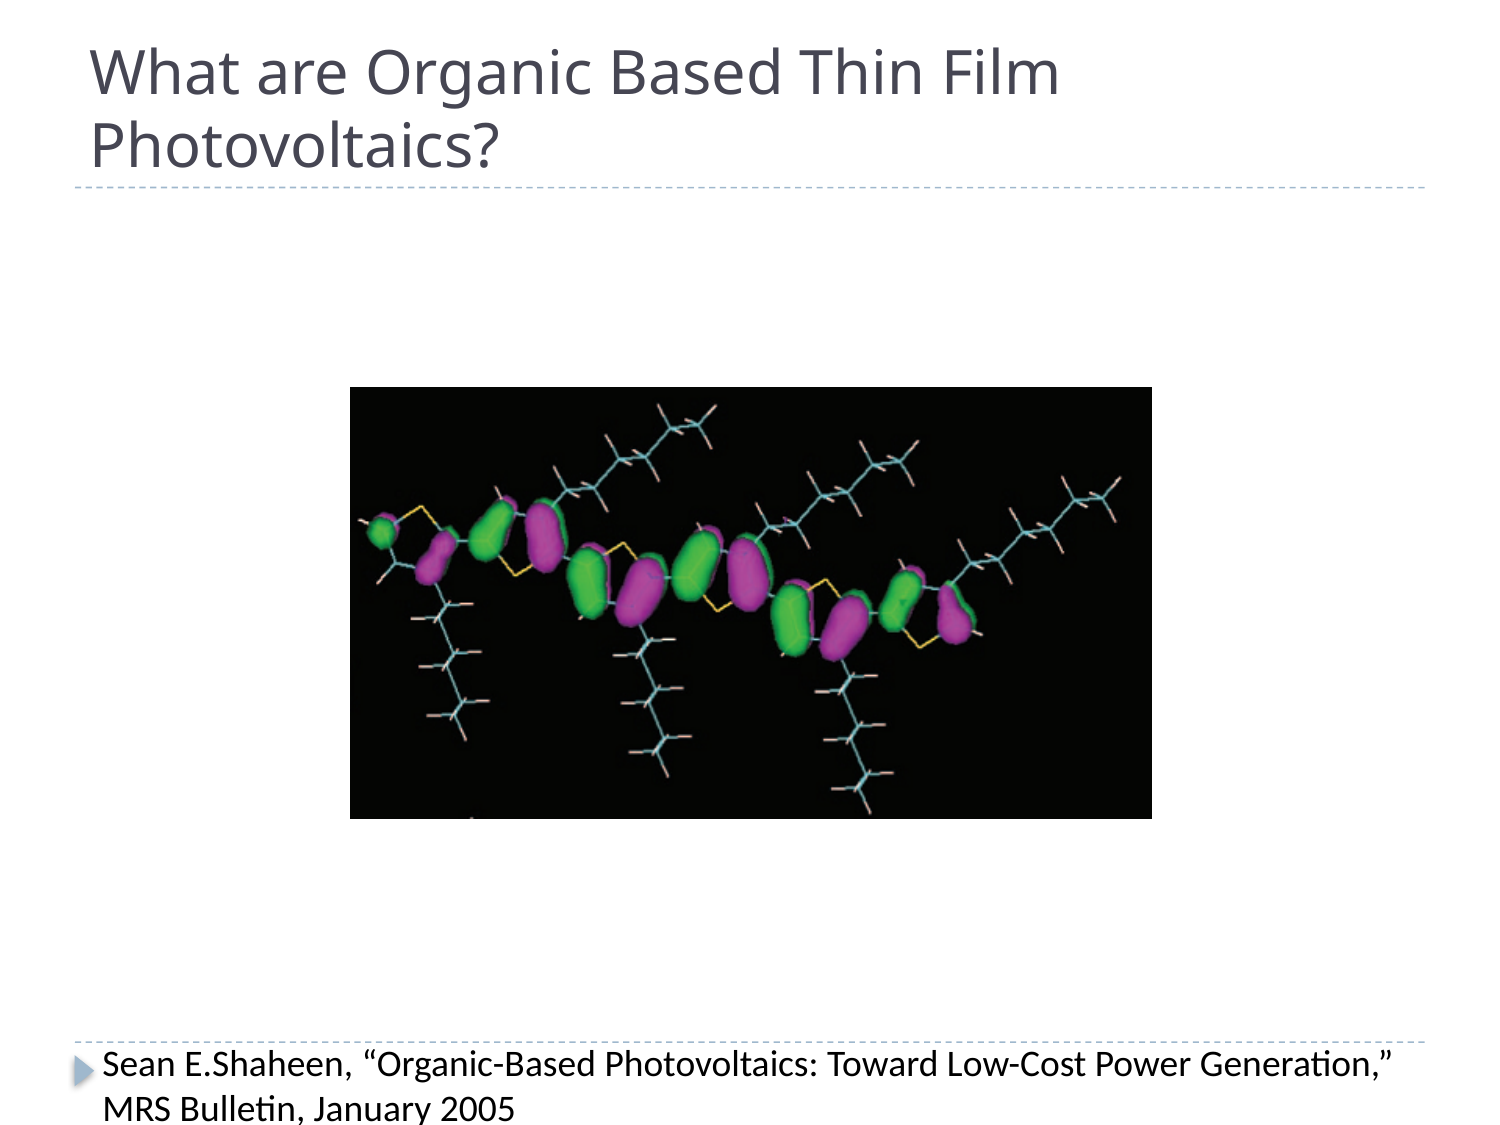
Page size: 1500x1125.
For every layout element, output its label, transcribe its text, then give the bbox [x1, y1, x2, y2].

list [349, 387, 1152, 820]
title What are Organic Based Thin Film Photovoltaics? [75, 24, 1425, 188]
text_box Sean E.Shaheen, “Organic-Based Photovoltaics: Toward Low-Cost Power Generation,” MRS Bulletin, January 2005 [87, 1031, 1438, 1125]
